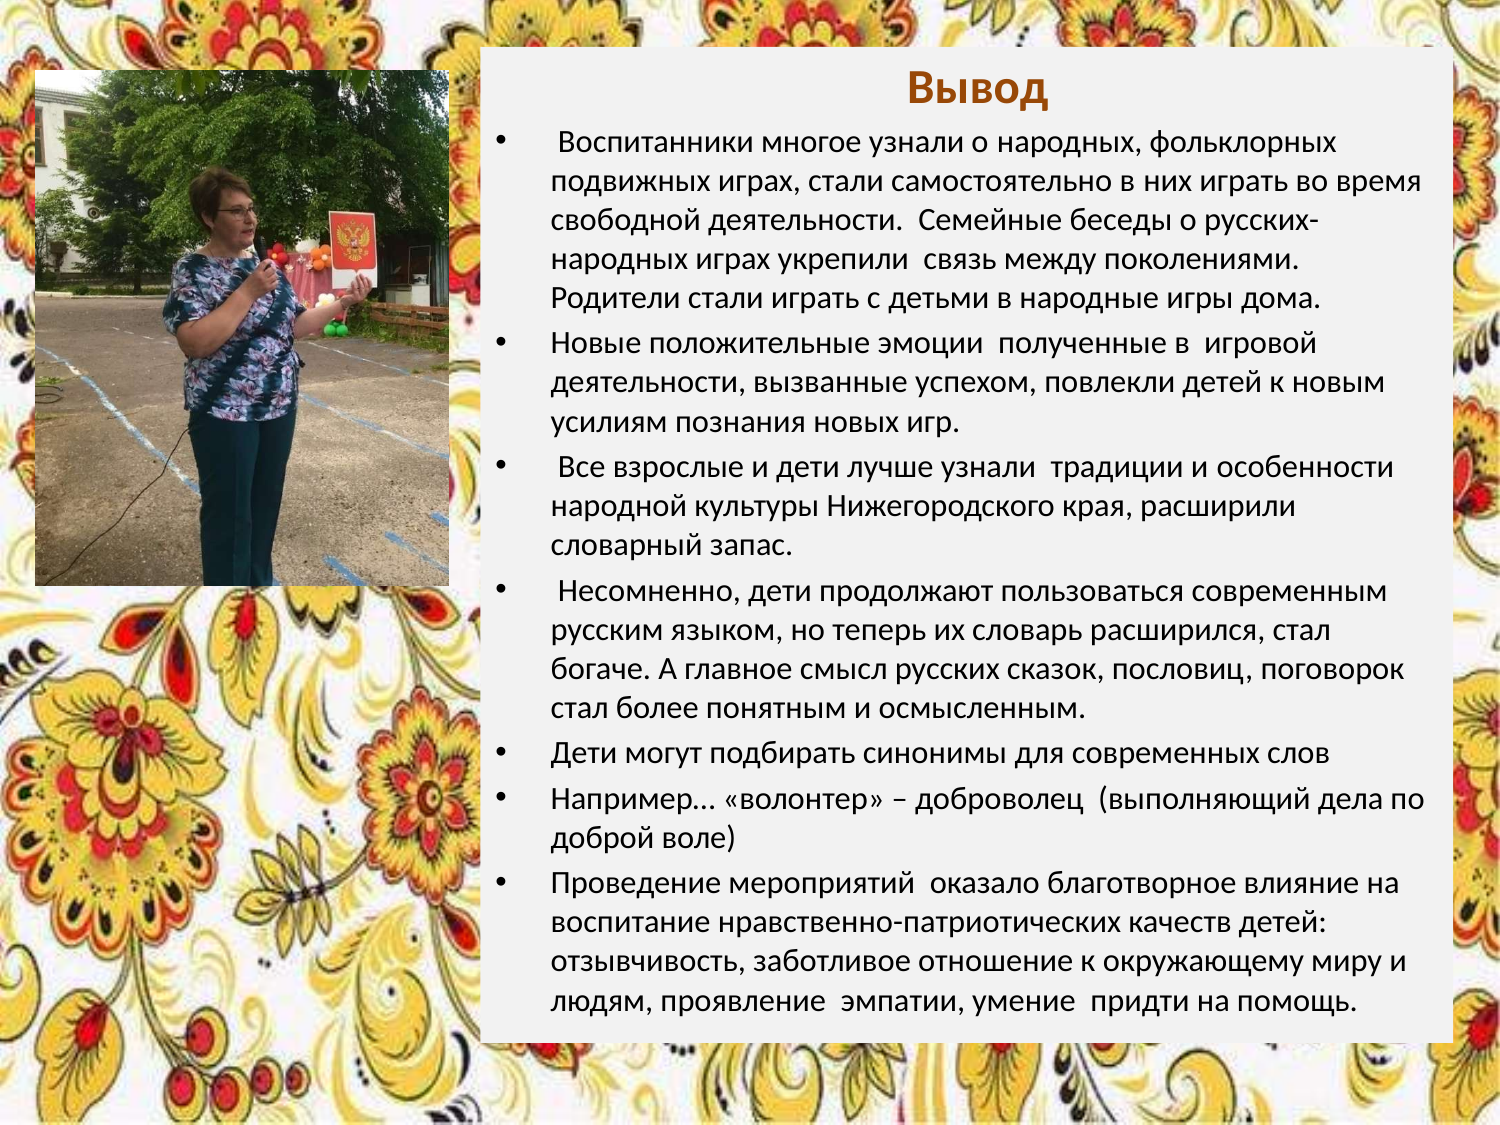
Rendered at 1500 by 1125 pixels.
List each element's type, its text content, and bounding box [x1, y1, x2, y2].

picture [0, 0, 1500, 1125]
list Вывод Воспитанники многое узнали о народных, фольклорных подвижных играх, стали самостоятельно в них играть во время свободной деятельности. Семейные беседы о русских-народных играх укрепили связь между поколениями. Родители стали играть с детьми в народные игры дома. Новые положительные эмоции полученные в игровой деятельности, вызванные успехом, повлекли детей к новым усилиям познания новых игр. Все взрослые и дети лучше узнали традиции и особенности народной культуры Нижегородского края, расширили словарный запас. Несомненно, дети продолжают пользоваться современным русским языком, но теперь их словарь расширился, стал богаче. А главное смысл русских сказок, пословиц, поговорок стал более понятным и осмысленным. Дети могут подбирать синонимы для современных слов Например… «волонтер» – доброволец (выполняющий дела по доброй воле) Проведение мероприятий оказало благотворное влияние на воспитание нравственно-патриотических качеств детей: отзывчивость, заботливое отношение к окружающему миру и людям, проявление эмпатии, умение придти на помощь. [480, 46, 1454, 1043]
